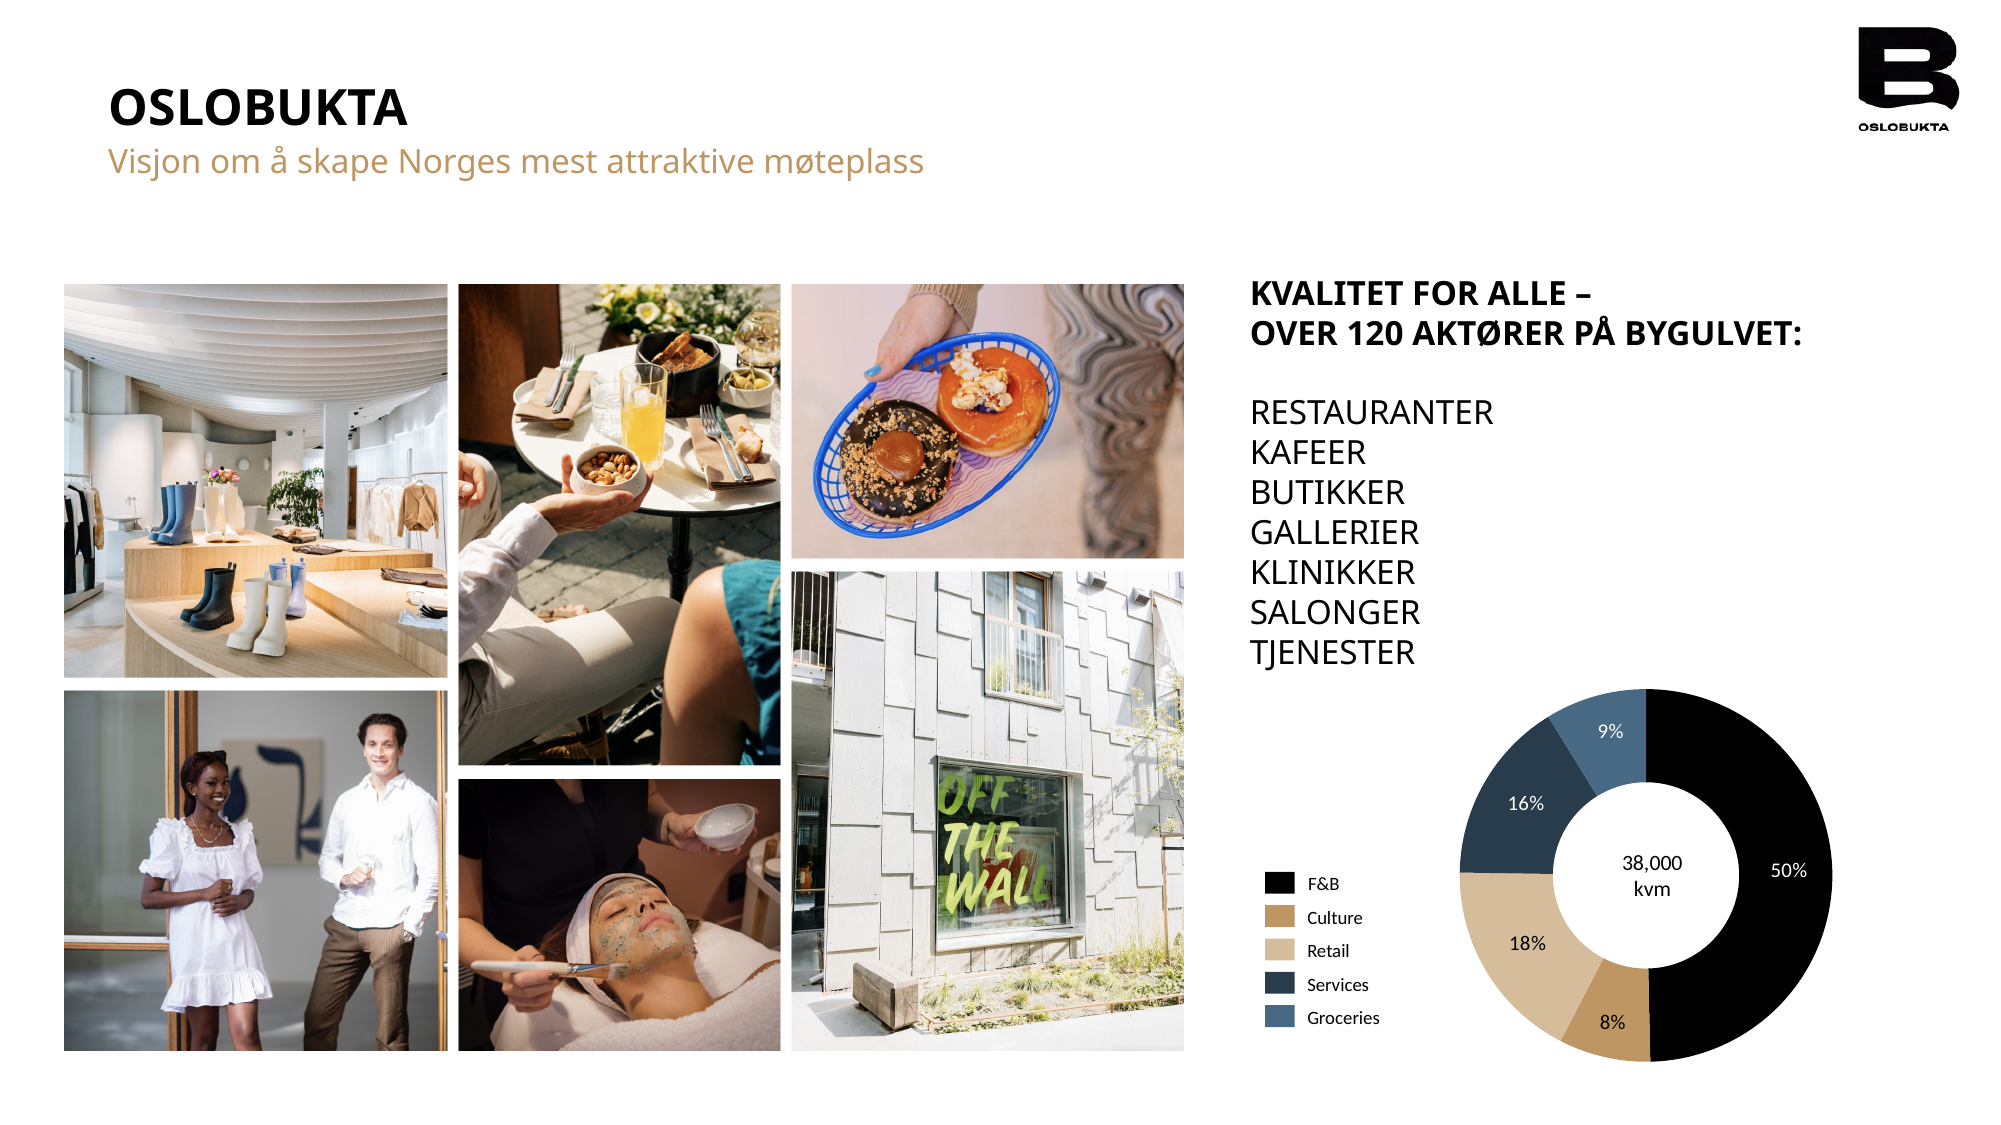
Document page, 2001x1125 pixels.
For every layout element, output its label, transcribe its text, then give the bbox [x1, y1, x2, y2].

chart [1338, 643, 1966, 1098]
text_box Groceries [1302, 1003, 1338, 1030]
text_box Services [1302, 970, 1338, 997]
text_box Retail [1302, 937, 1338, 964]
text_box [1264, 971, 1296, 995]
picture [64, 284, 1184, 1051]
text_box F&B [1307, 869, 1338, 896]
text_box [1264, 904, 1296, 928]
text_box [1264, 871, 1296, 895]
picture [1856, 27, 1961, 131]
text_box [1264, 938, 1296, 961]
text_box [1264, 1004, 1296, 1028]
text_box KVALITET FOR ALLE – OVER 120 AKTØRER PÅ BYGULVET: RESTAURANTER KAFEER BUTIKKER GALLERIER KLINIKKER SALONGER TJENESTER [1235, 264, 1935, 679]
title OSLOBUKTA [93, 74, 1505, 131]
text_box Visjon om å skape Norges mest attraktive møteplass [108, 140, 1000, 187]
text_box Culture [1302, 903, 1338, 930]
